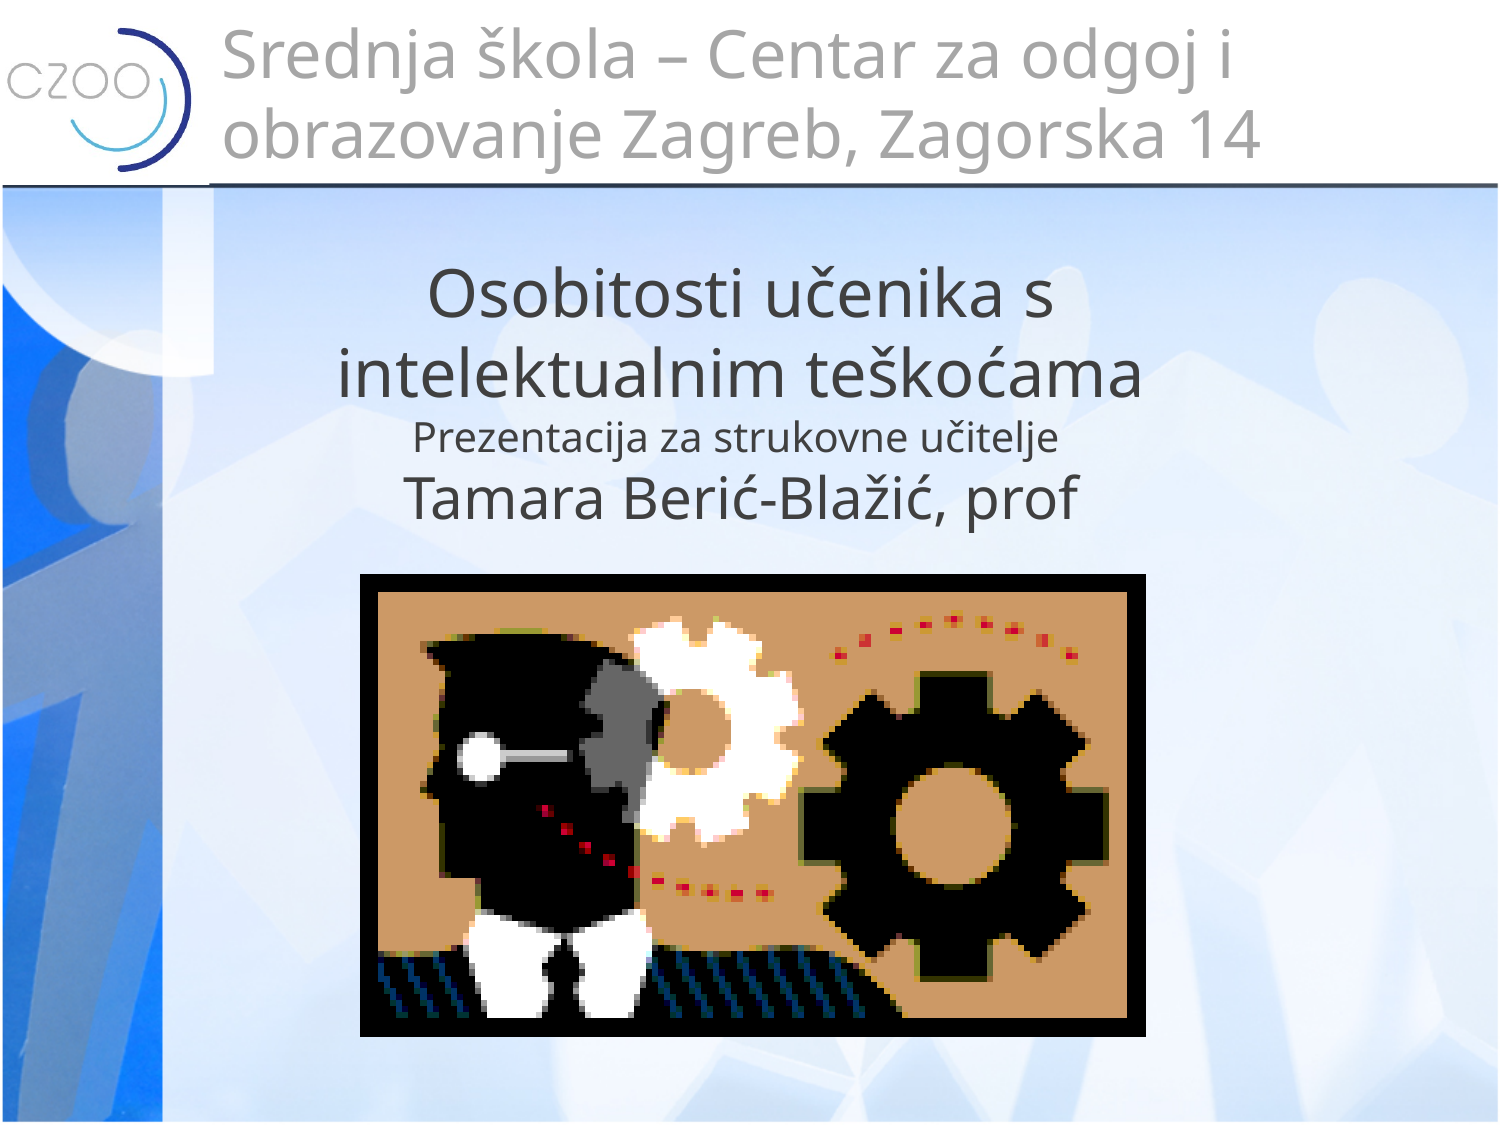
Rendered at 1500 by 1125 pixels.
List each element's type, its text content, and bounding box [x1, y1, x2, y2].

picture [0, 0, 1500, 1125]
text_box Srednja škola – Centar za odgoj i obrazovanje Zagreb, Zagorska 14 [210, 0, 1500, 184]
text_box Osobitosti učenika s intelektualnim teškoćama Prezentacija za strukovne učitelje Tamara Berić-Blažić, prof [277, 243, 1205, 539]
